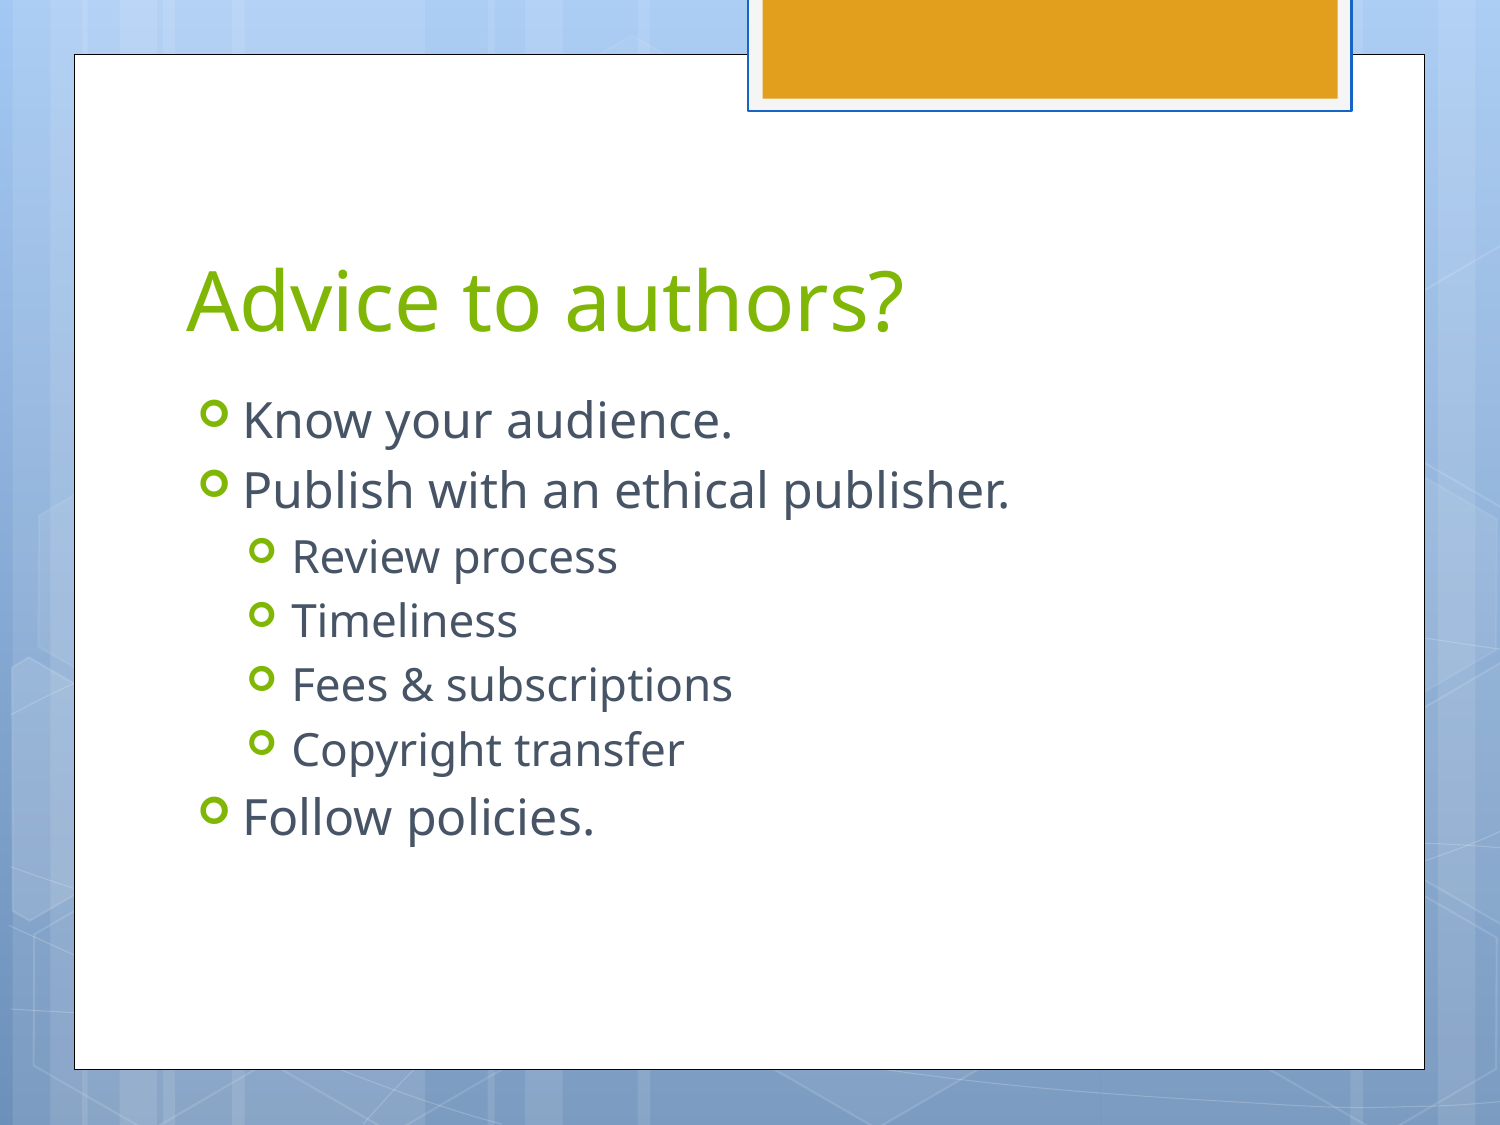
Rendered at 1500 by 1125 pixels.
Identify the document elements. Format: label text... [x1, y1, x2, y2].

list Know your audience. Publish with an ethical publisher. Review process Timeliness Fees & subscriptions Copyright transfer Follow policies. [171, 381, 1324, 957]
title Advice to authors? [171, 168, 1324, 357]
